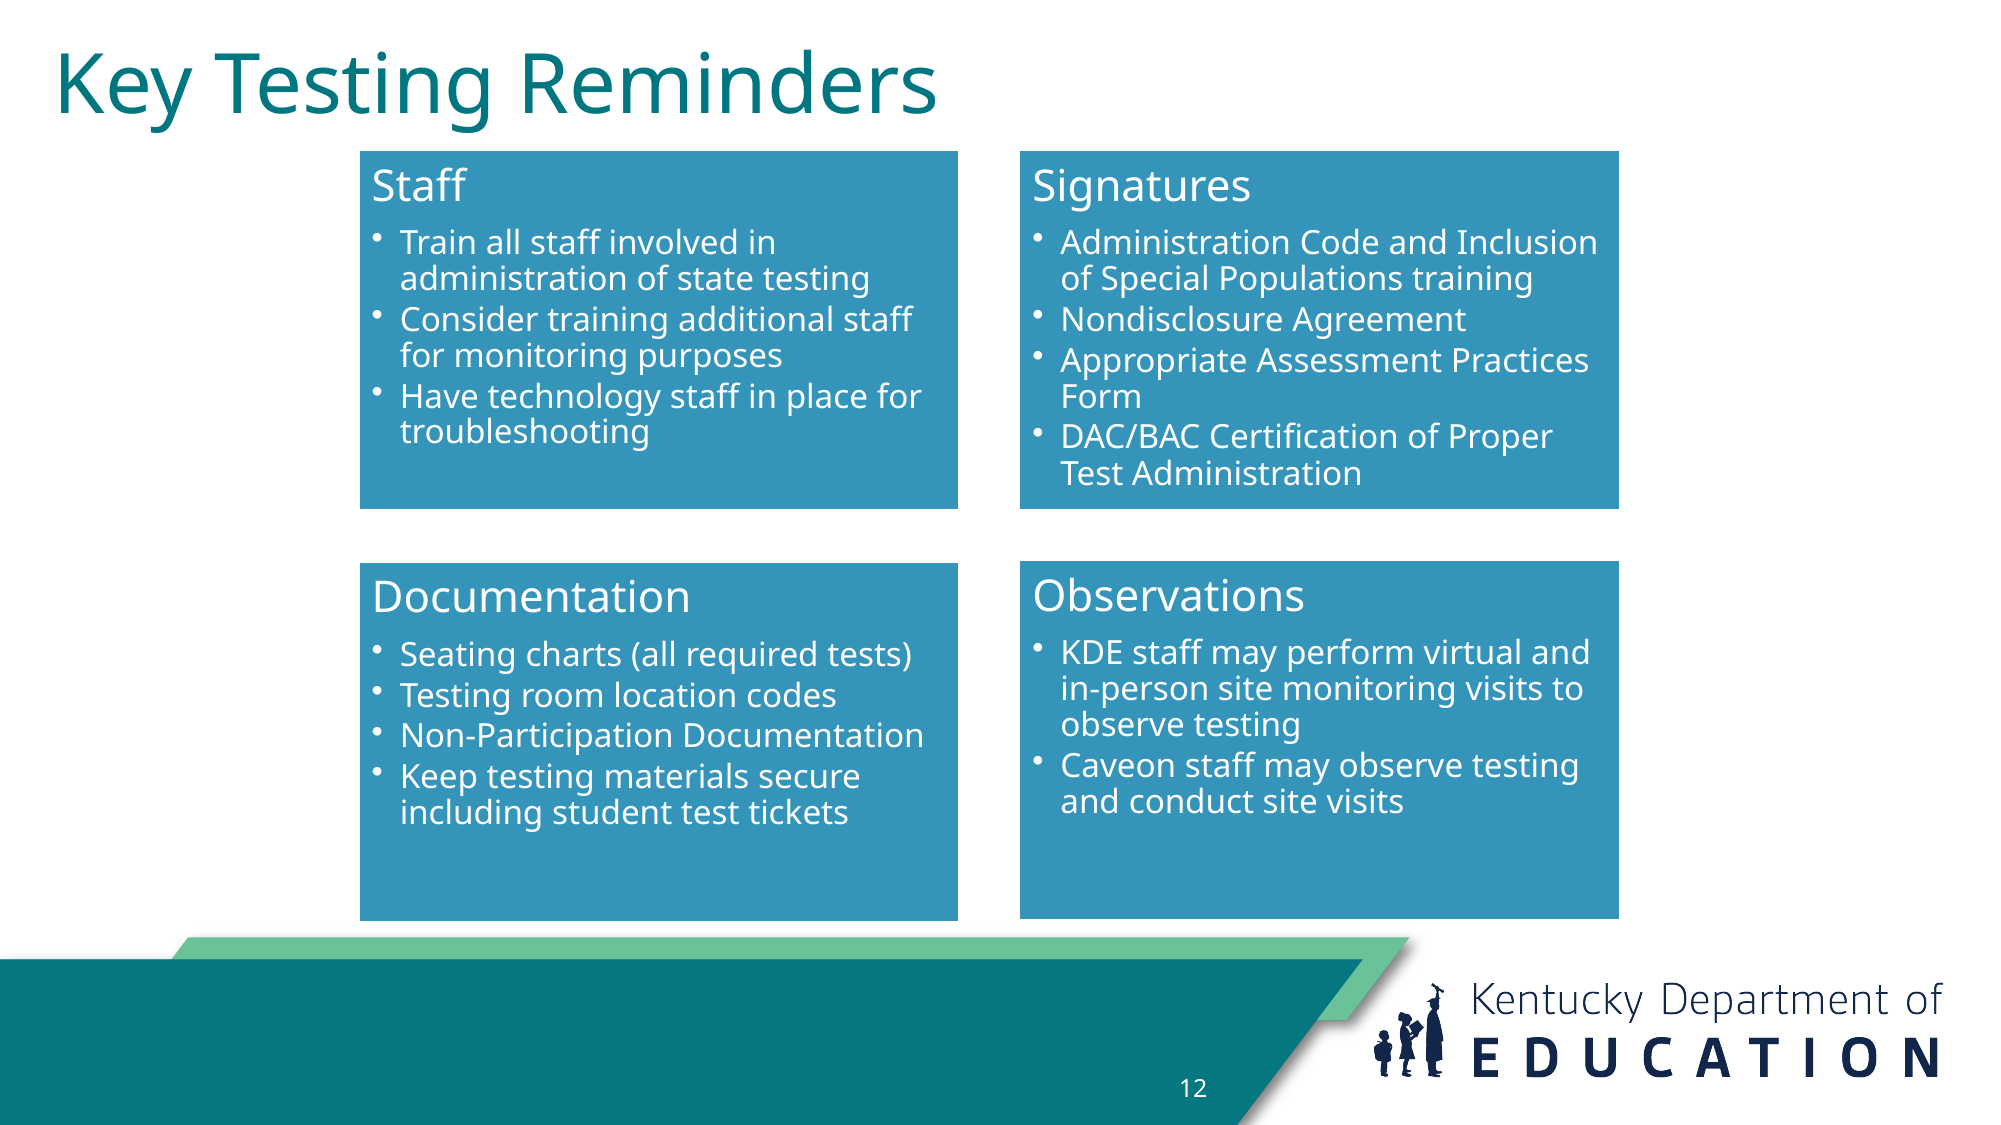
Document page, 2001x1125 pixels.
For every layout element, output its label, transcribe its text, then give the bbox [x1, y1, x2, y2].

picture [0, 0, 2001, 1125]
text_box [126, 149, 1852, 931]
title Key Testing Reminders [0, 0, 1567, 174]
